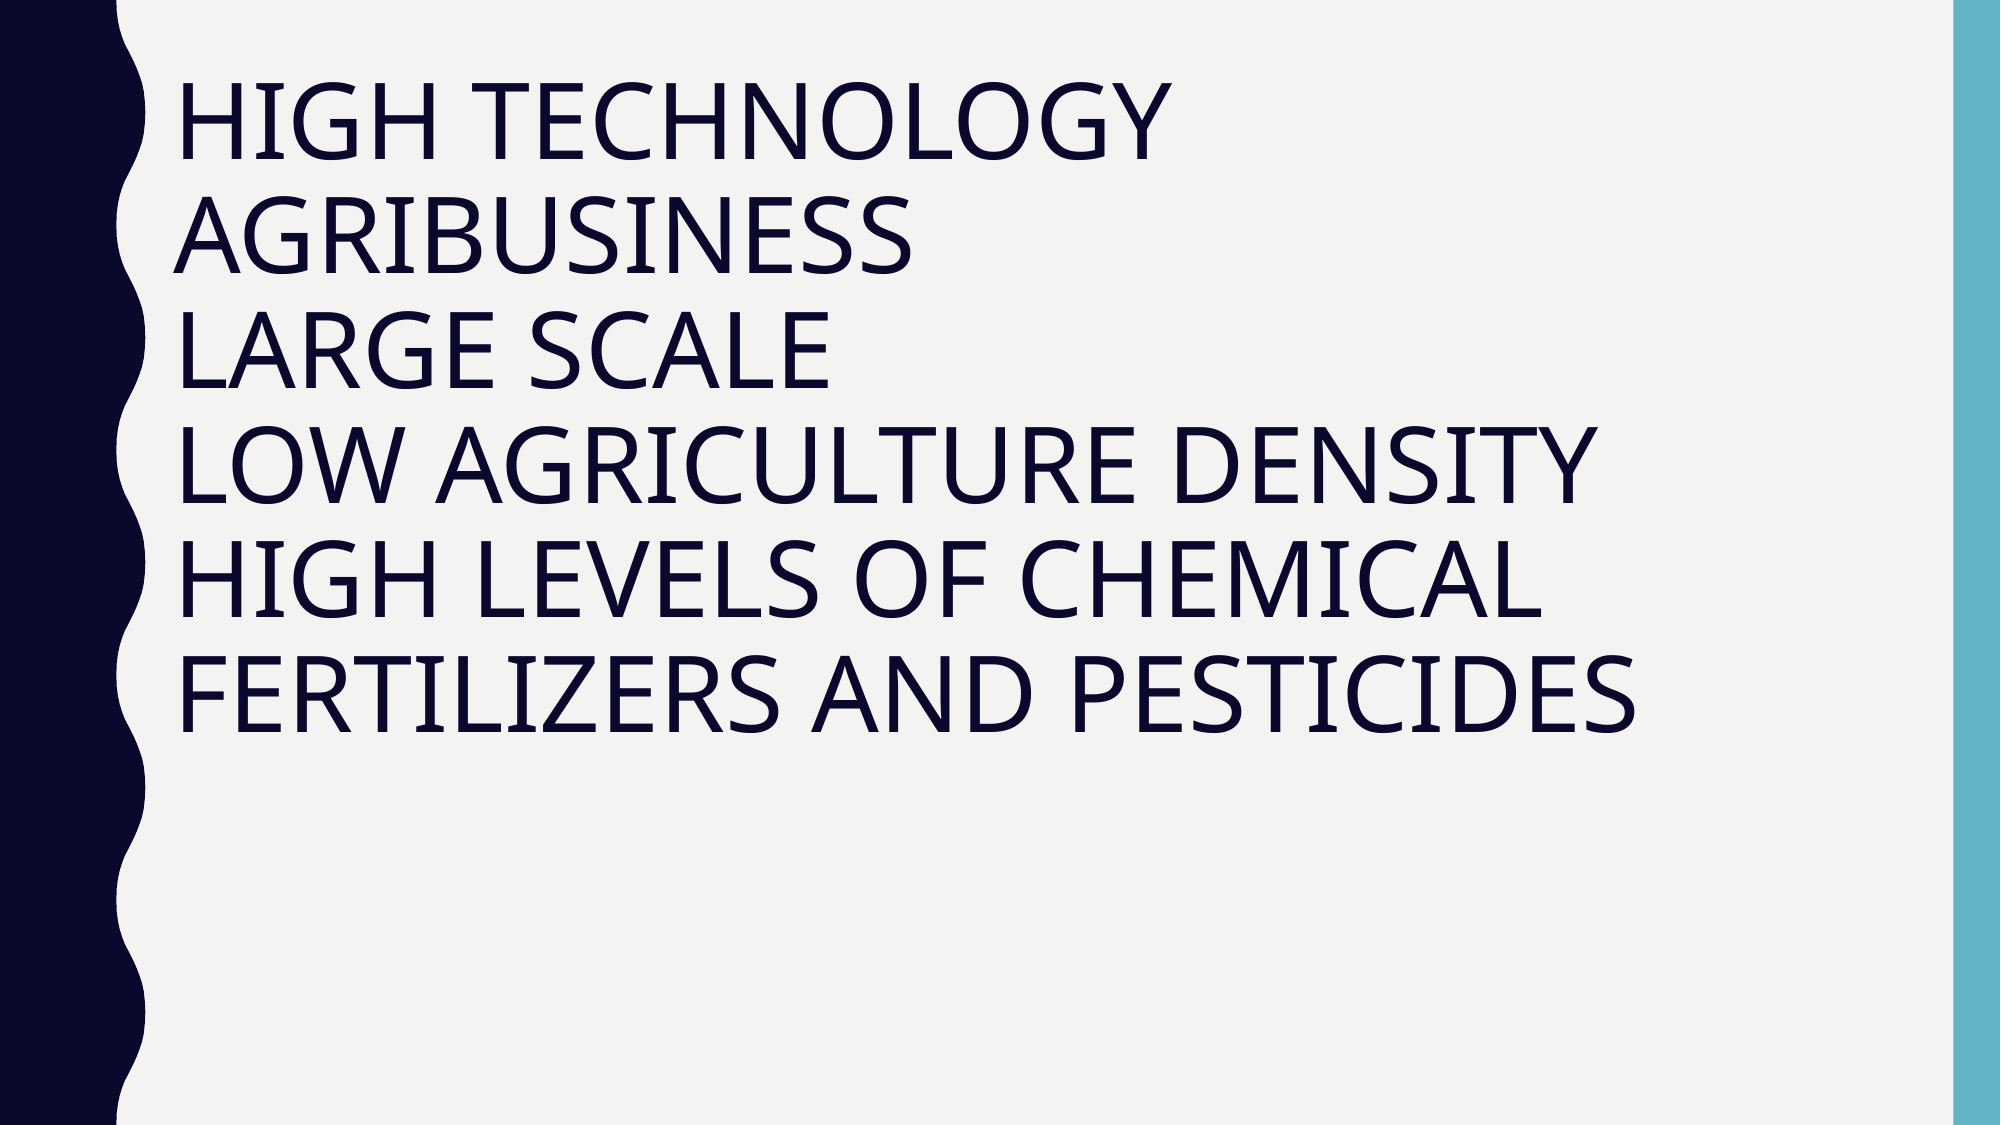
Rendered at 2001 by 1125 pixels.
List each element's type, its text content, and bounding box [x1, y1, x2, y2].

title HIGH TECHNOLOGY AGRIBUSINESS LARGE SCALE LOW AGRICULTURE DENSITY HIGH LEVELS OF CHEMICAL FERTILIZERS AND PESTICIDES [158, 59, 1863, 911]
